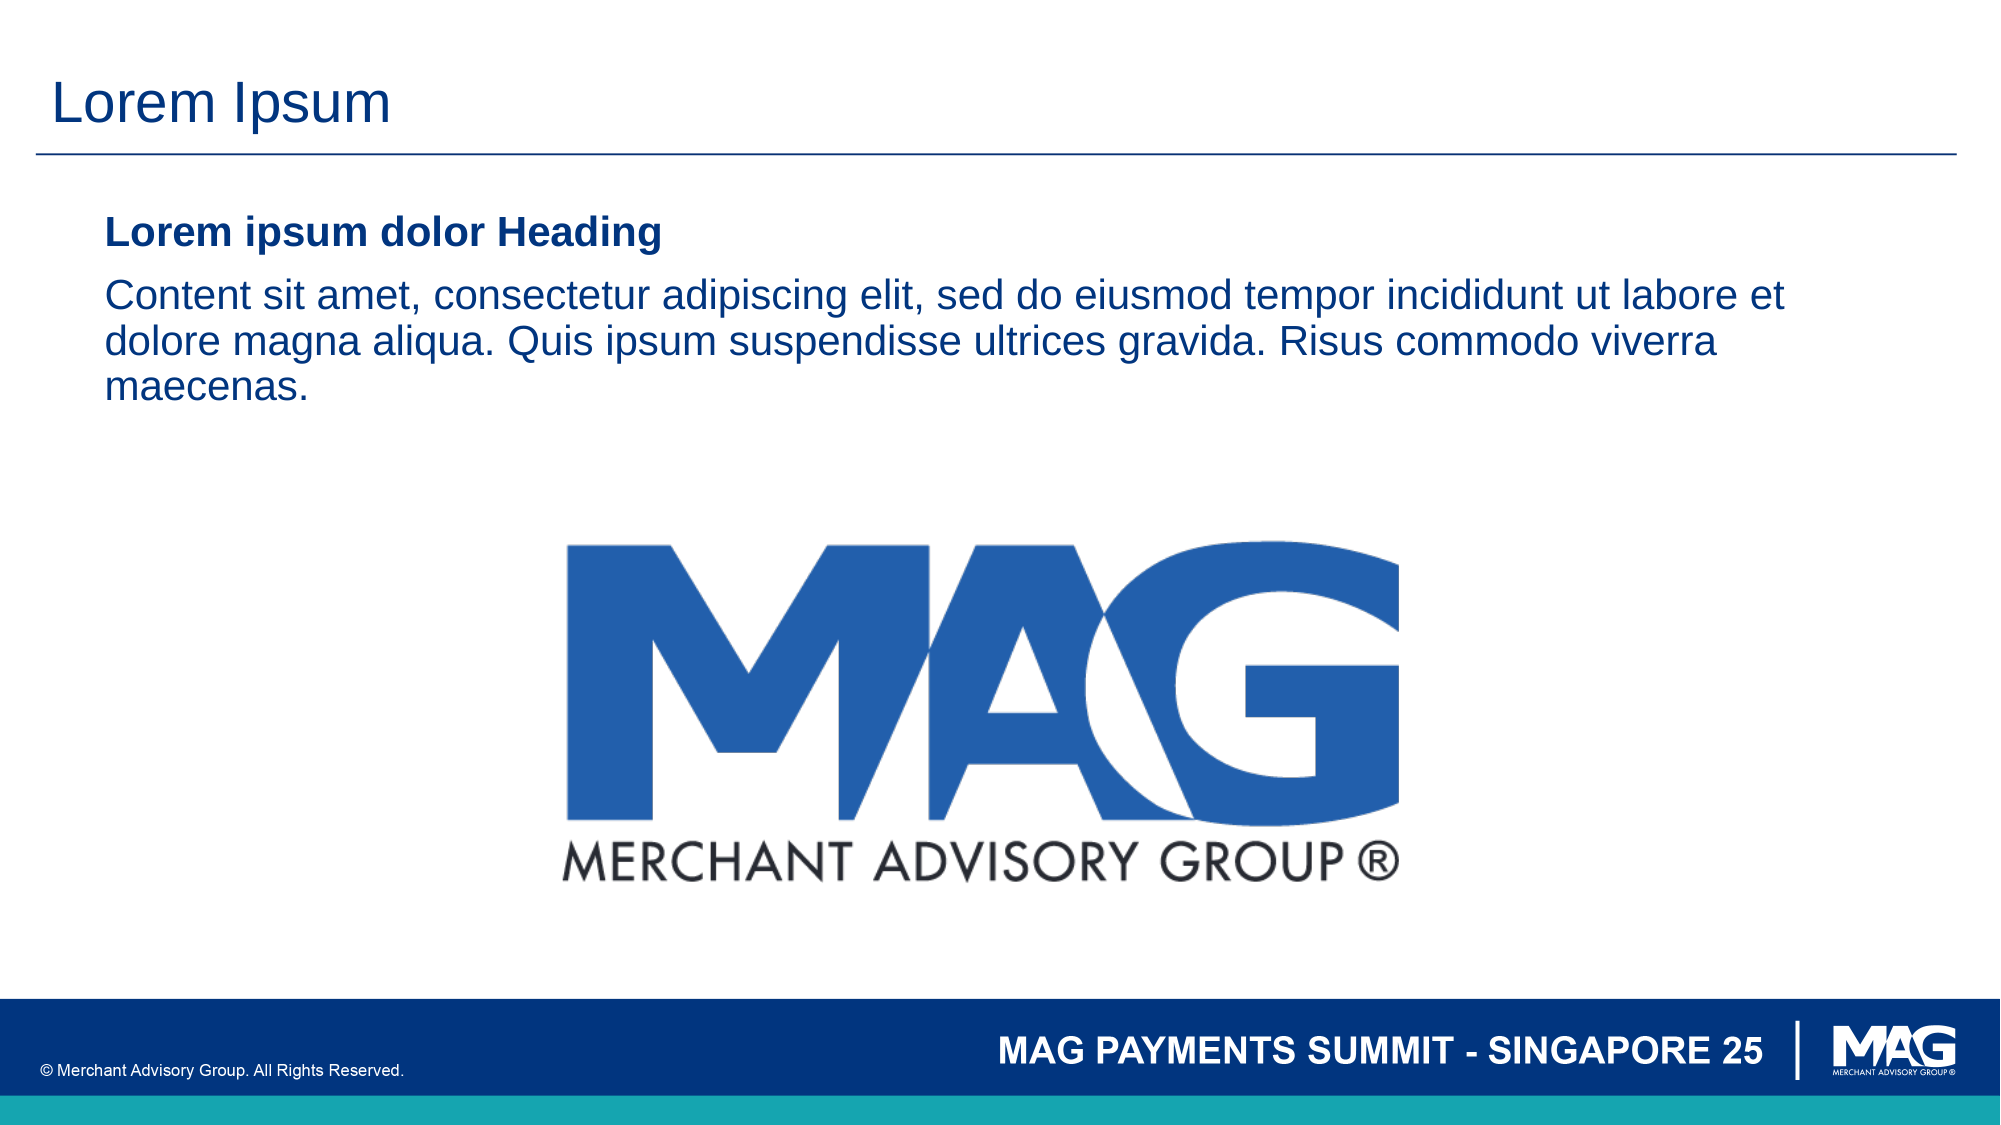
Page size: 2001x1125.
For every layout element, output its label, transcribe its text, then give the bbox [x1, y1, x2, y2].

picture [0, 0, 2000, 1125]
list Lorem ipsum dolor Heading Content sit amet, consectetur adipiscing elit, sed do eiusmod tempor incididunt ut labore et dolore magna aliqua. Quis ipsum suspendisse ultrices gravida. Risus commodo viverra maecenas. [89, 196, 1924, 419]
title Lorem Ipsum [36, 57, 1953, 151]
